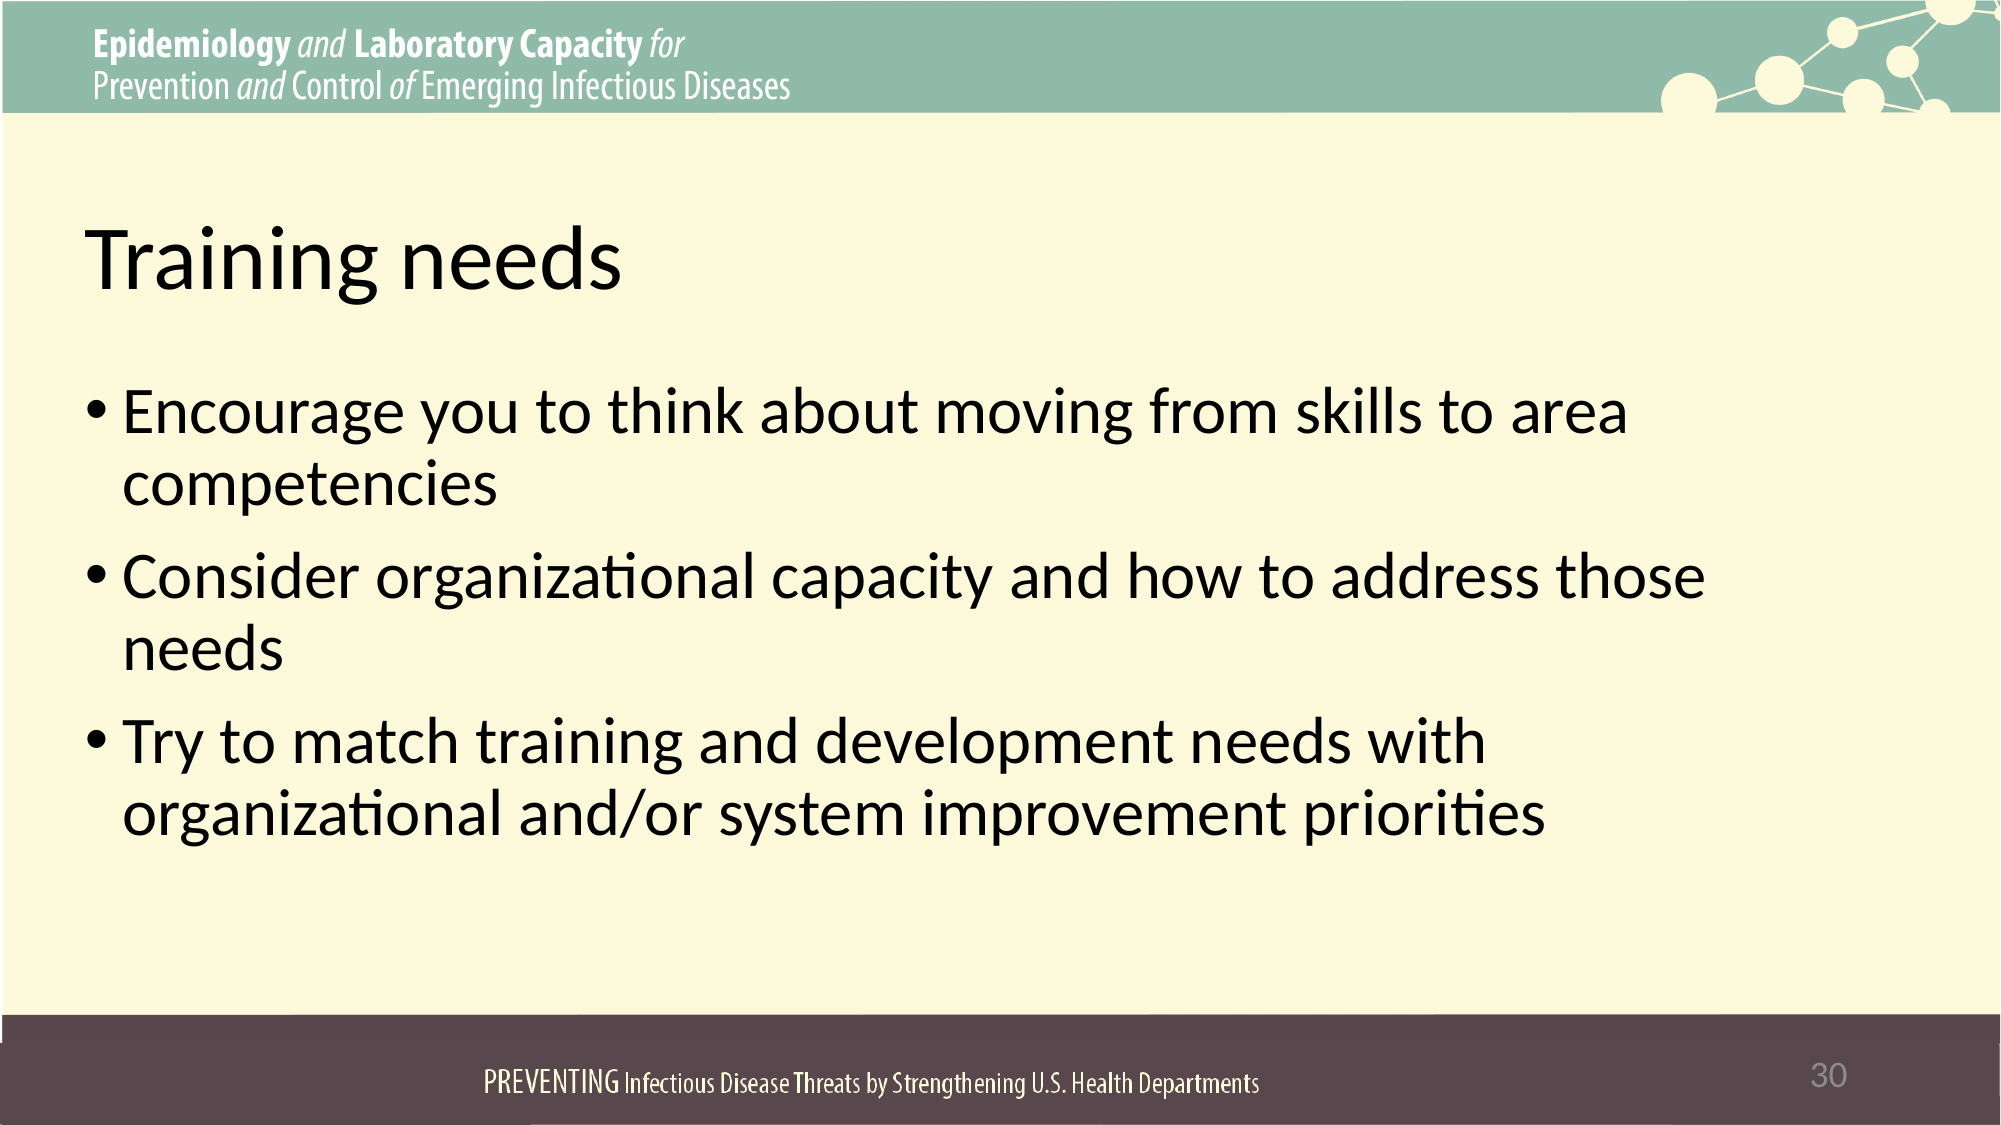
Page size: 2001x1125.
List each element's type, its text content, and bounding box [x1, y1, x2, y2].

slide_number 30 [1412, 1042, 1863, 1103]
title Training needs [69, 151, 1863, 369]
list Encourage you to think about moving from skills to area competencies Consider organizational capacity and how to address those needs Try to match training and development needs with organizational and/or system improvement priorities [69, 369, 1863, 1051]
picture [0, 0, 2001, 1125]
